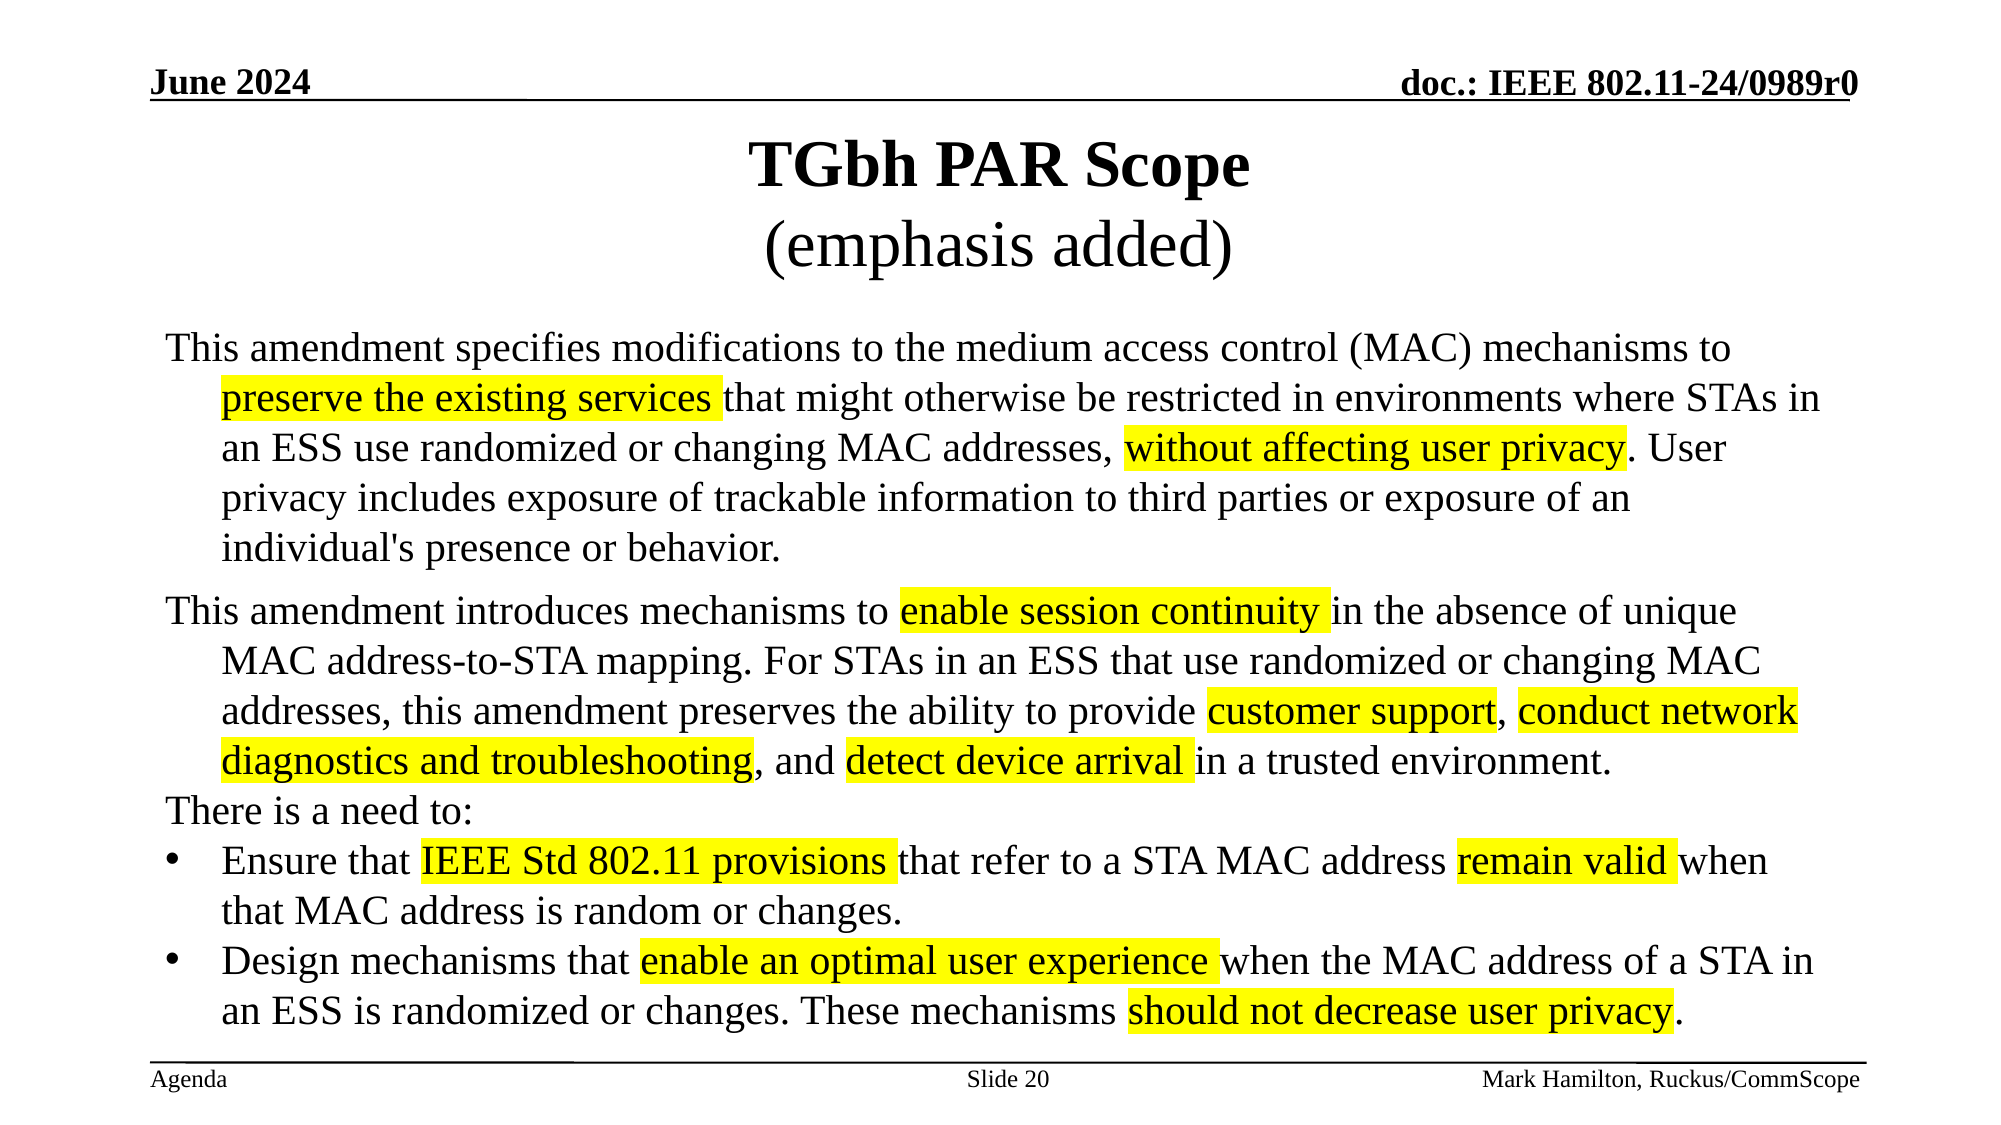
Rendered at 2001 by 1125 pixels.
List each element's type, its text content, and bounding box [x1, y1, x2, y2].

list This amendment specifies modifications to the medium access control (MAC) mechanisms to preserve the existing services that might otherwise be restricted in environments where STAs in an ESS use randomized or changing MAC addresses, without affecting user privacy. User privacy includes exposure of trackable information to third parties or exposure of an individual's presence or behavior. This amendment introduces mechanisms to enable session continuity in the absence of unique MAC address-to-STA mapping. For STAs in an ESS that use randomized or changing MAC addresses, this amendment preserves the ability to provide customer support, conduct network diagnostics and troubleshooting, and detect device arrival in a trusted environment. There is a need to: Ensure that IEEE Std 802.11 provisions that refer to a STA MAC address remain valid when that MAC address is random or changes. Design mechanisms that enable an optimal user experience when the MAC address of a STA in an ESS is randomized or changes. These mechanisms should not decrease user privacy. [149, 312, 1850, 988]
title TGbh PAR Scope (emphasis added) [149, 112, 1850, 288]
slide_number Slide 20 [950, 1061, 1067, 1123]
